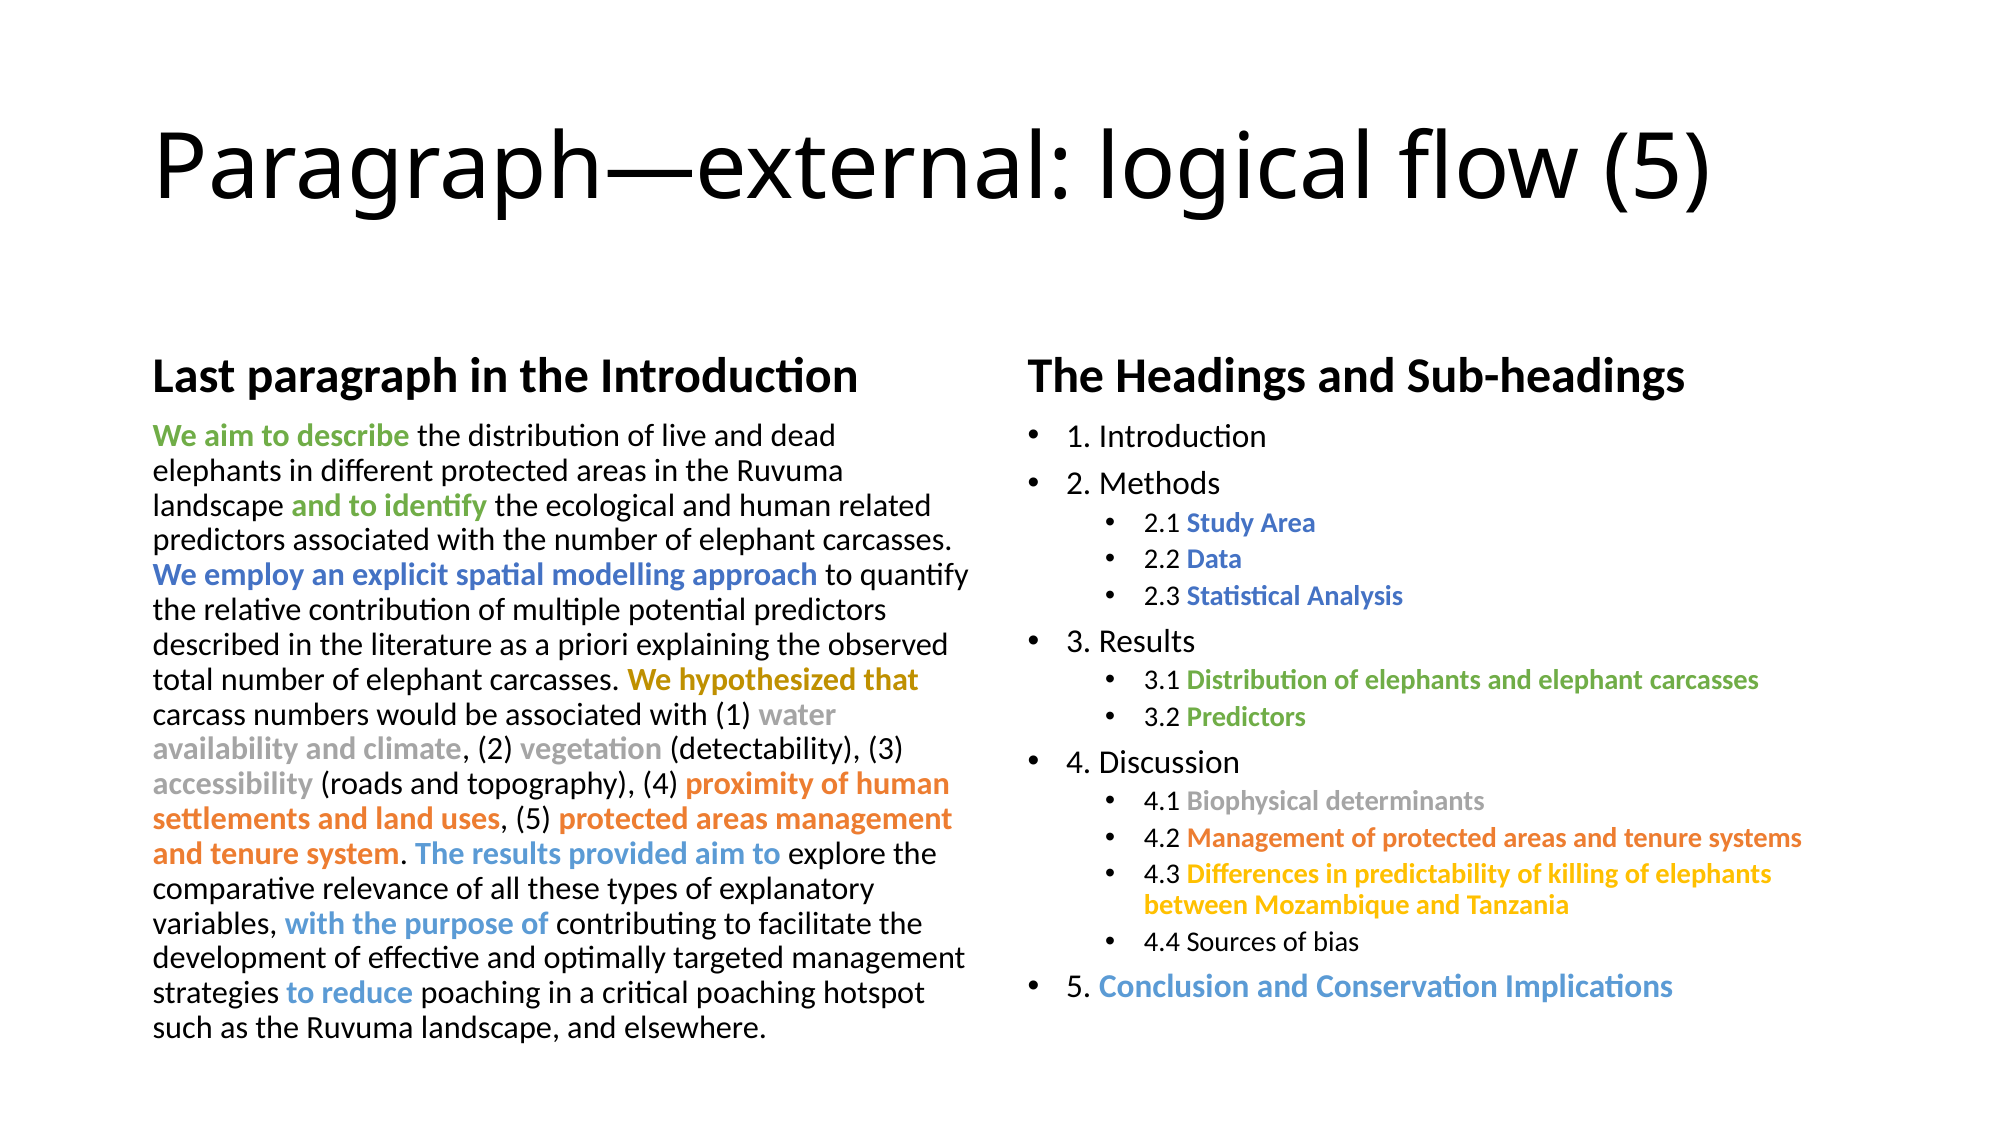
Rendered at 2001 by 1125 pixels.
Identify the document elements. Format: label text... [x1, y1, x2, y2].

title Paragraph—external: logical flow (5) [137, 59, 1863, 278]
list We aim to describe the distribution of live and dead elephants in different protected areas in the Ruvuma landscape and to identify the ecological and human related predictors associated with the number of elephant carcasses. We employ an explicit spatial modelling approach to quantify the relative contribution of multiple potential predictors described in the literature as a priori explaining the observed total number of elephant carcasses. We hypothesized that carcass numbers would be associated with (1) water availability and climate, (2) vegetation (detectability), (3) accessibility (roads and topography), (4) proximity of human settlements and land uses, (5) protected areas management and tenure system. The results provided aim to explore the comparative relevance of all these types of explanatory variables, with the purpose of contributing to facilitate the development of effective and optimally targeted management strategies to reduce poaching in a critical poaching hotspot such as the Ruvuma landscape, and elsewhere. [137, 410, 984, 1016]
list 1. Introduction 2. Methods 2.1 Study Area 2.2 Data 2.3 Statistical Analysis 3. Results 3.1 Distribution of elephants and elephant carcasses 3.2 Predictors 4. Discussion 4.1 Biophysical determinants 4.2 Management of protected areas and tenure systems 4.3 Differences in predictability of killing of elephants between Mozambique and Tanzania 4.4 Sources of bias 5. Conclusion and Conservation Implications [1012, 410, 1863, 1016]
list Last paragraph in the Introduction [137, 275, 984, 410]
list The Headings and Sub-headings [1012, 275, 1863, 410]
